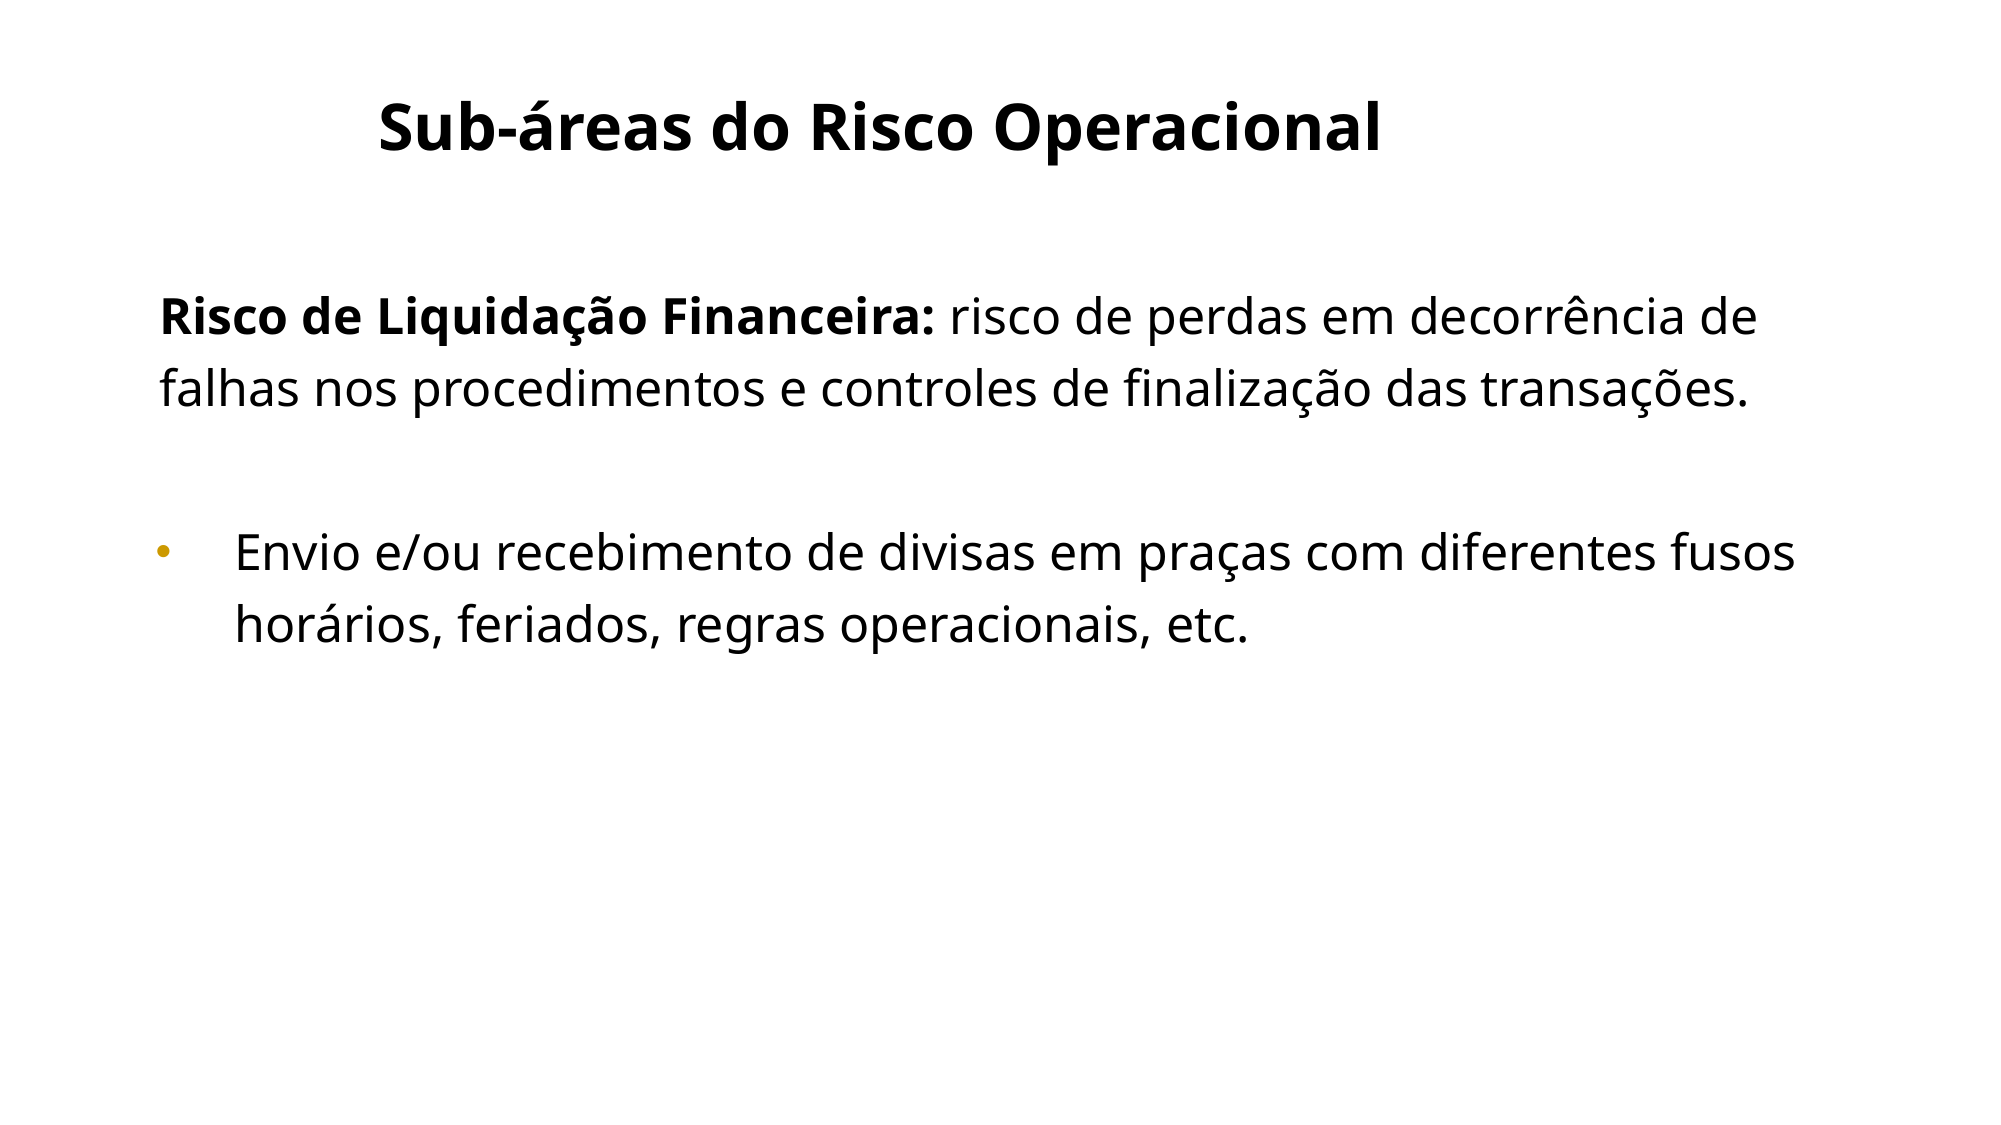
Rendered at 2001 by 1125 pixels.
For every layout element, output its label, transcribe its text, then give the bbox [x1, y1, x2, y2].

text_box Sub-áreas do Risco Operacional [361, 0, 2000, 188]
text_box Risco de Liquidação Financeira: risco de perdas em decorrência de falhas nos procedimentos e controles de finalização das transações. Envio e/ou recebimento de divisas em praças com diferentes fusos horários, feriados, regras operacionais, etc. [64, 264, 1865, 905]
